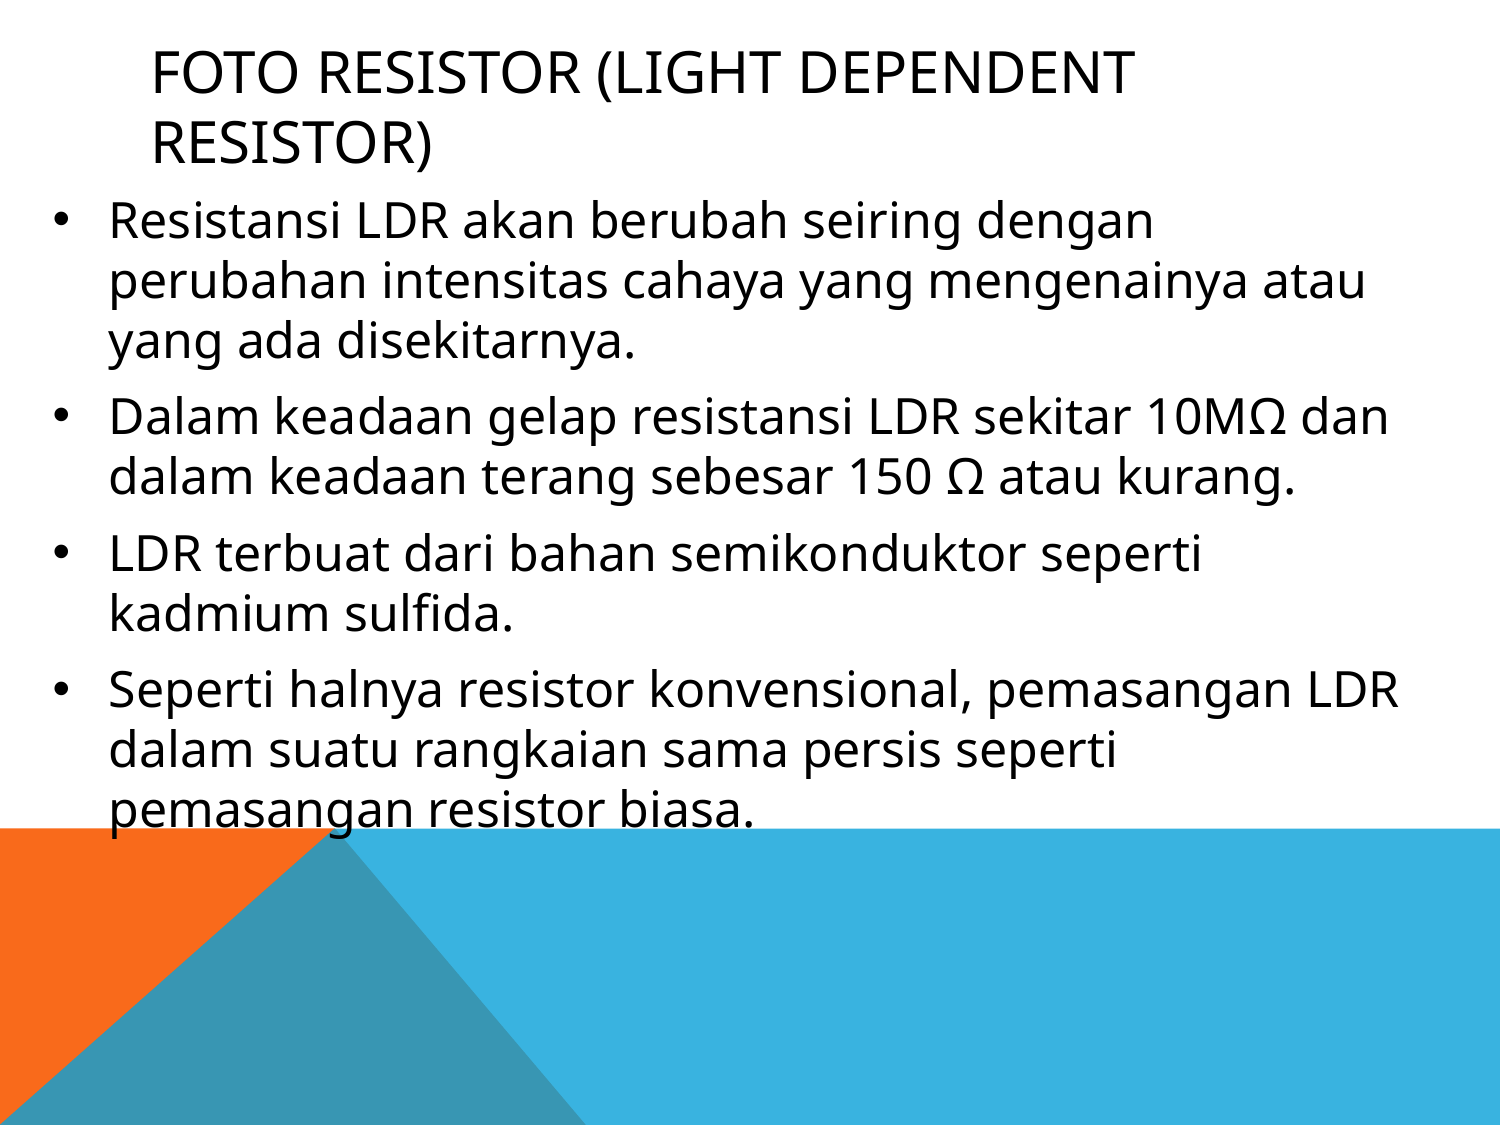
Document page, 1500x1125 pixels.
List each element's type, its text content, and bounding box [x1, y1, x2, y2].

title Foto Resistor (Light Dependent Resistor) [135, 60, 1369, 150]
list Resistansi LDR akan berubah seiring dengan perubahan intensitas cahaya yang mengenainya atau yang ada disekitarnya. Dalam keadaan gelap resistansi LDR sekitar 10MΩ dan dalam keadaan terang sebesar 150 Ω atau kurang. LDR terbuat dari bahan semikonduktor seperti kadmium sulfida. Seperti halnya resistor konvensional, pemasangan LDR dalam suatu rangkaian sama persis seperti pemasangan resistor biasa. [37, 180, 1438, 975]
